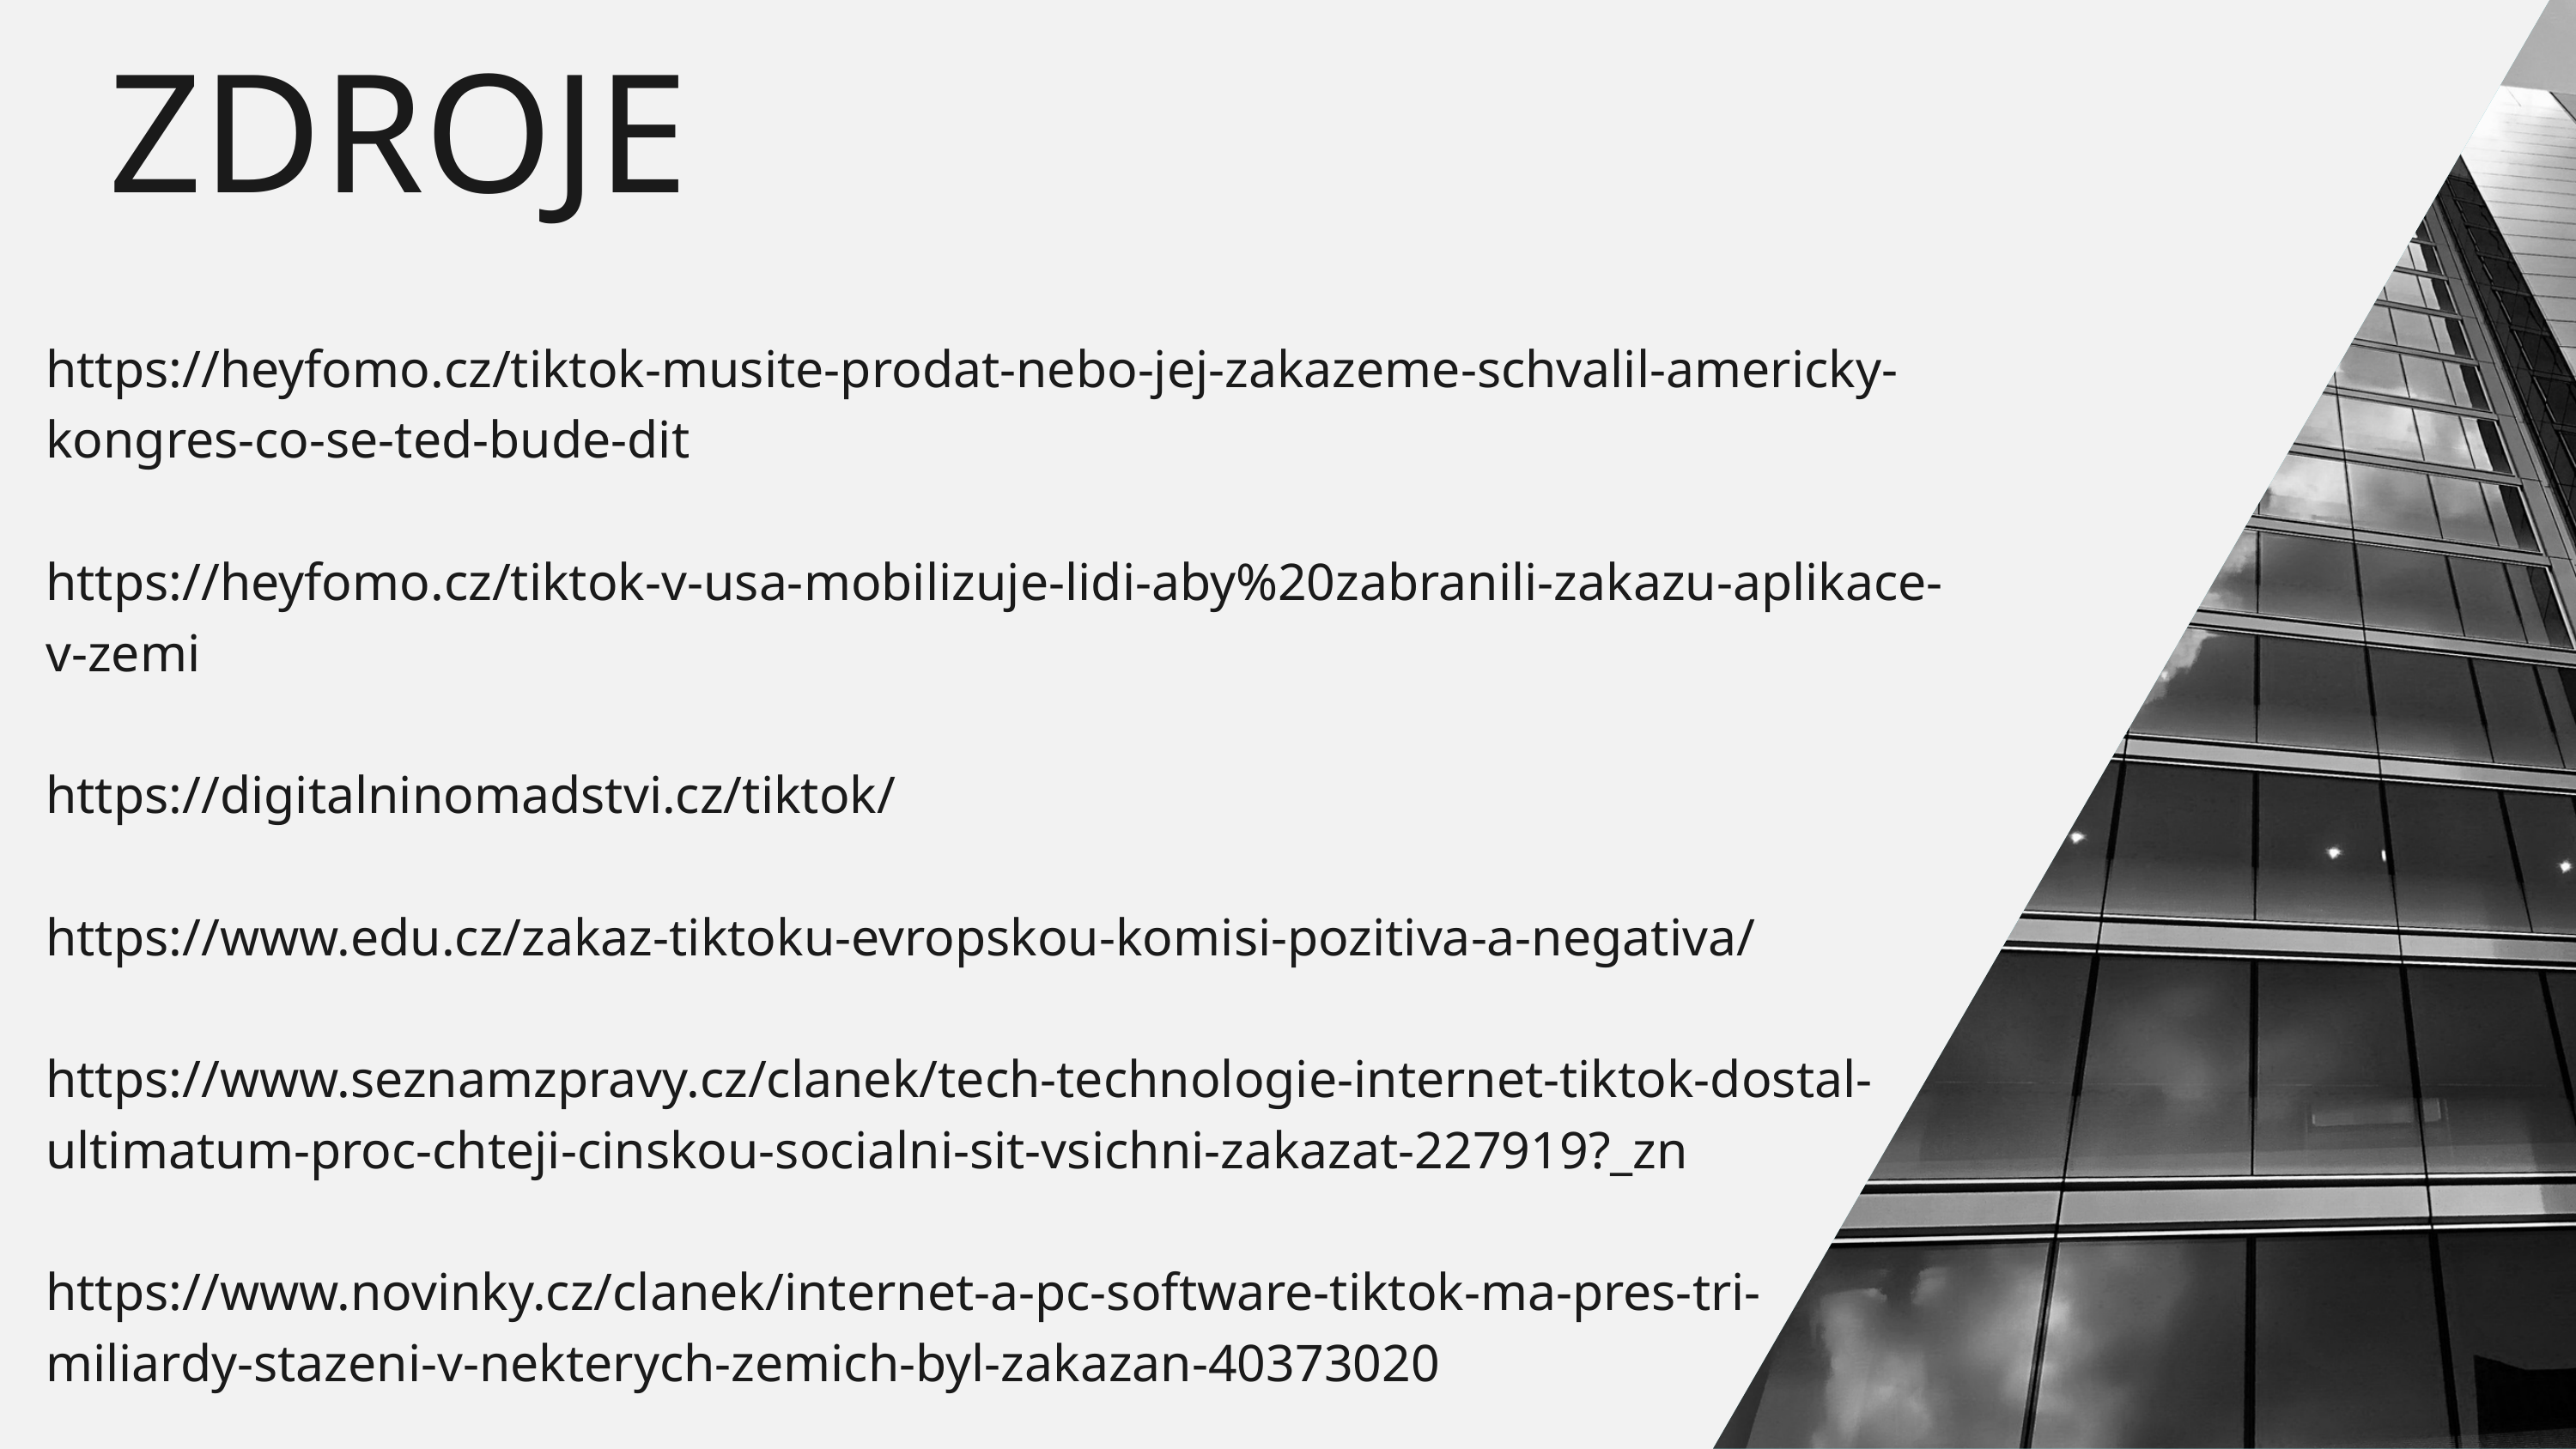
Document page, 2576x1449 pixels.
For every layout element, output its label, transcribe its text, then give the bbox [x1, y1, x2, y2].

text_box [1712, 0, 2576, 1449]
text_box ZDROJE [108, 28, 1376, 226]
text_box https://heyfomo.cz/tiktok-musite-prodat-nebo-jej-zakazeme-schvalil-americky-kongres-co-se-ted-bude-dit https://heyfomo.cz/tiktok-v-usa-mobilizuje-lidi-aby%20zabranili-zakazu-aplikace-v-zemi https://digitalninomadstvi.cz/tiktok/ https://www.edu.cz/zakaz-tiktoku-evropskou-komisi-pozitiva-a-negativa/ https://www.seznamzpravy.cz/clanek/tech-technologie-internet-tiktok-dostal-ultimatum-proc-chteji-cinskou-socialni-sit-vsichni-zakazat-227919?_zn https://www.novinky.cz/clanek/internet-a-pc-software-tiktok-ma-pres-tri-miliardy-stazeni-v-nekterych-zemich-byl-zakazan-40373020 [46, 326, 1707, 1449]
